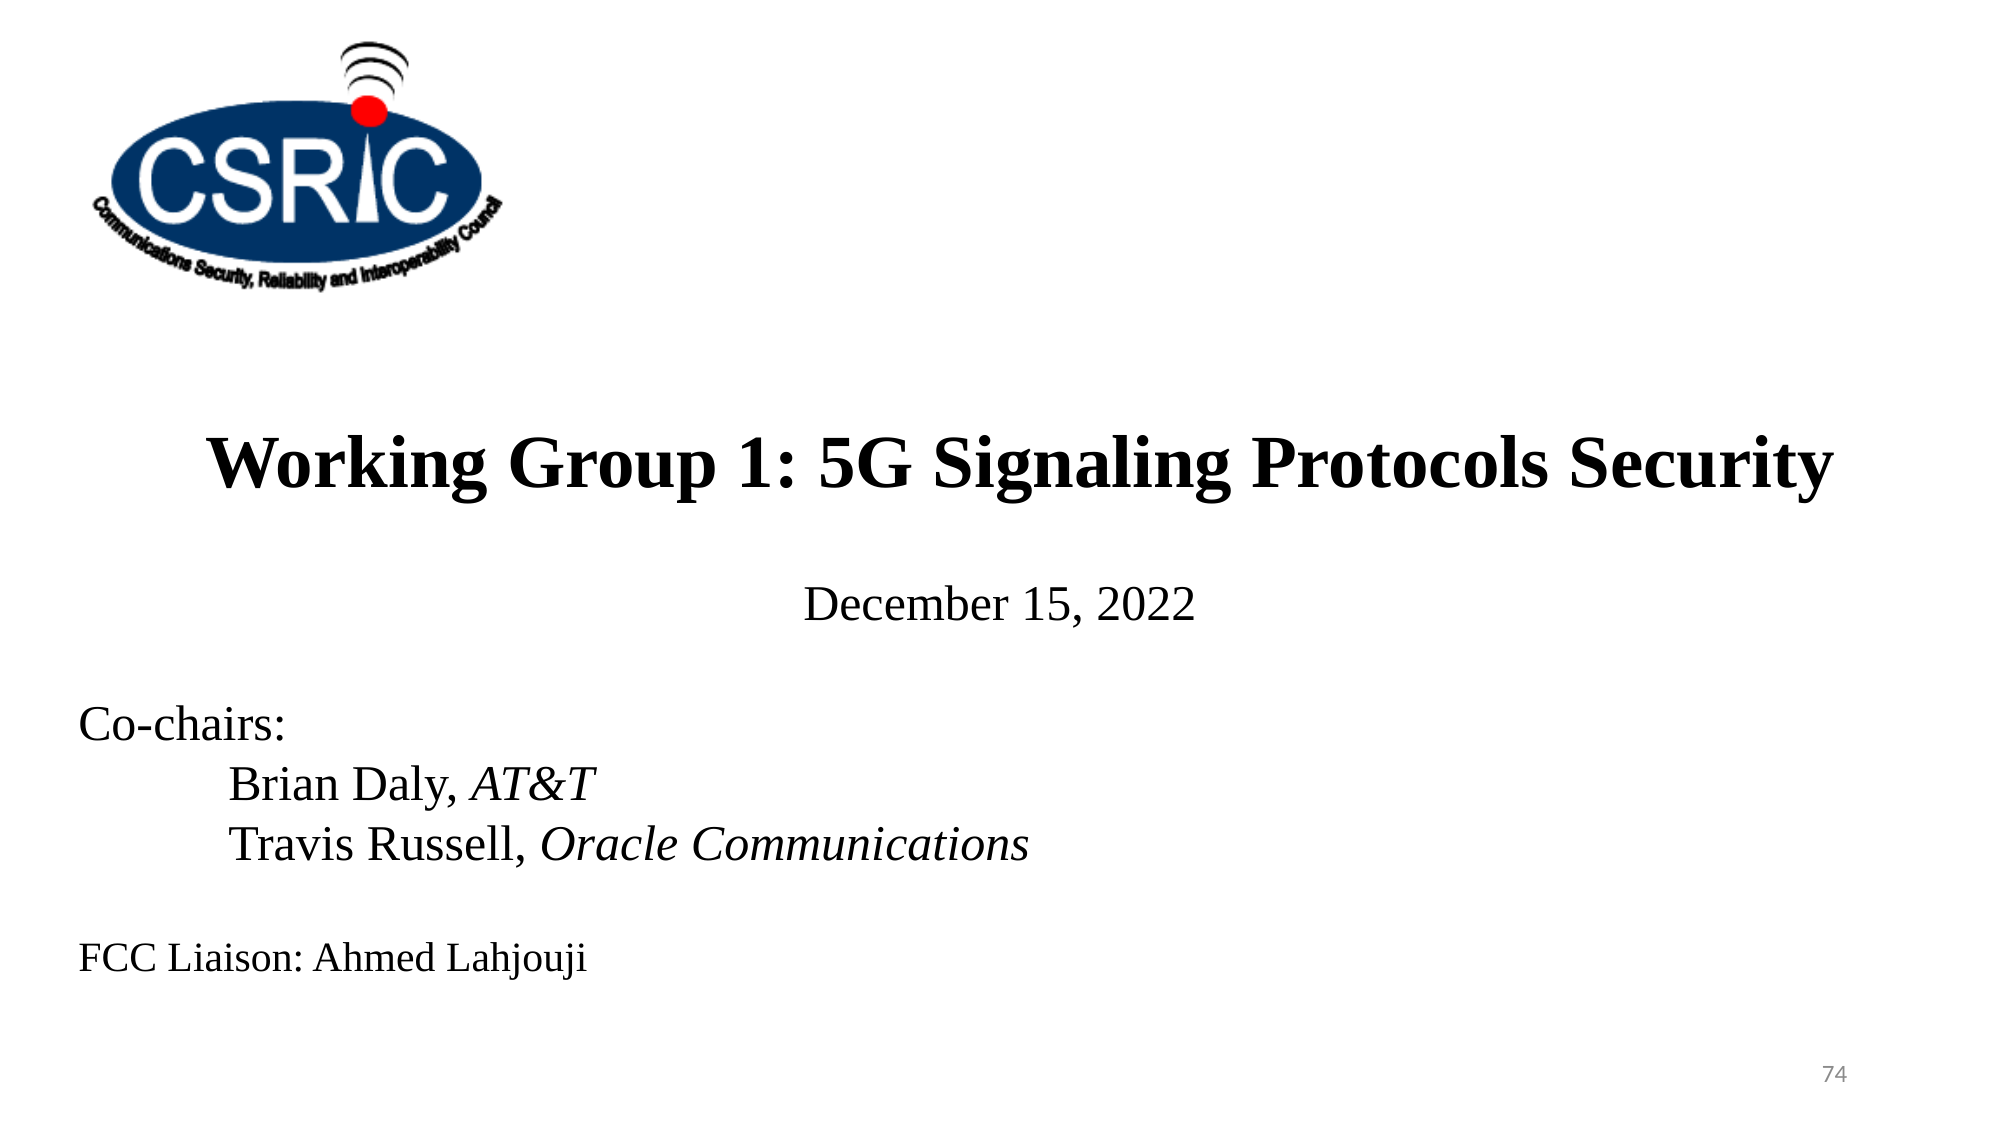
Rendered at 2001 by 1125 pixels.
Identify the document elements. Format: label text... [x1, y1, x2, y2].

slide_number 74 [1412, 1042, 1863, 1103]
picture [83, 35, 513, 298]
title Working Group 1: 5G Signaling Protocols Security [157, 317, 1884, 562]
text_box December 15, 2022 Co-chairs: Brian Daly, AT&T Travis Russell, Oracle Communications FCC Liaison: Ahmed Lahjouji [63, 562, 1937, 988]
